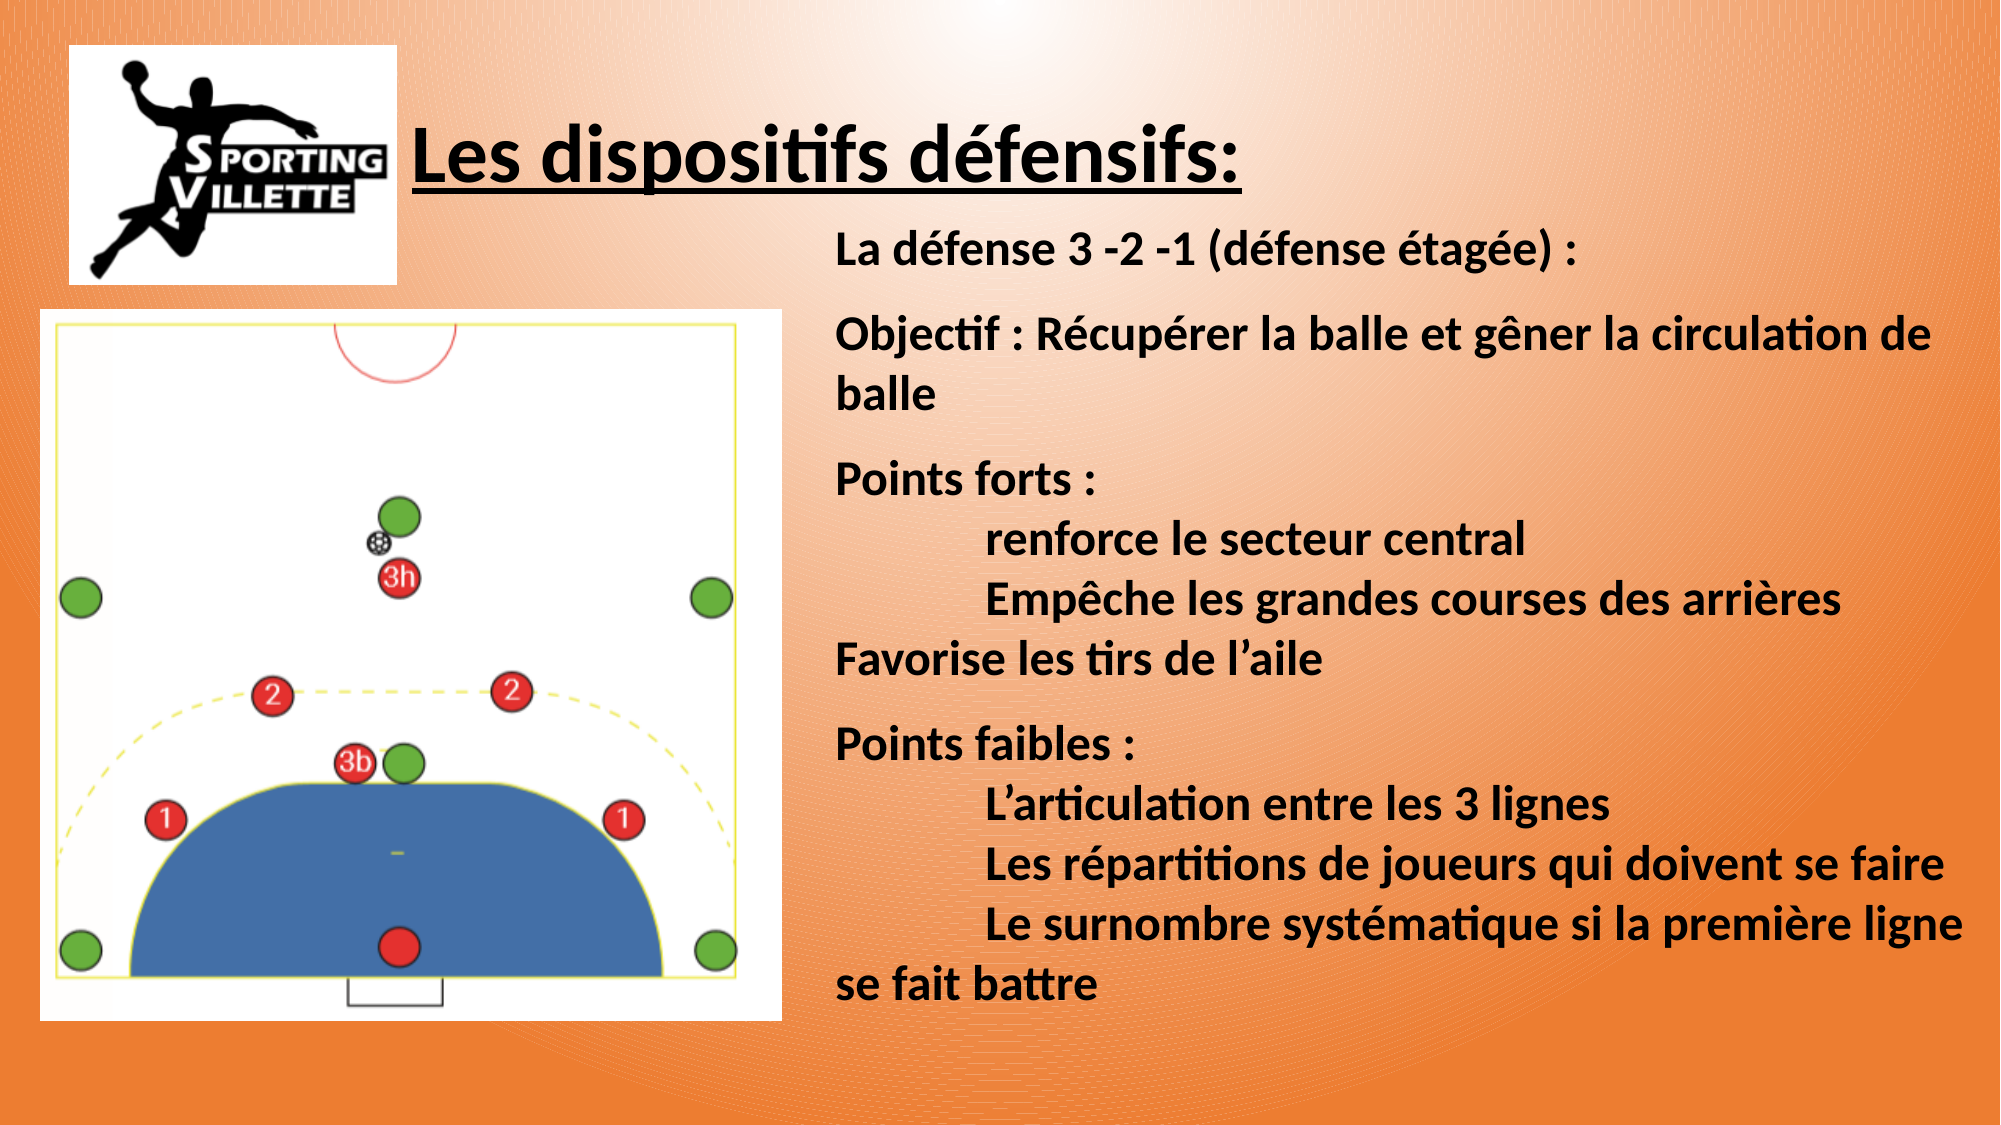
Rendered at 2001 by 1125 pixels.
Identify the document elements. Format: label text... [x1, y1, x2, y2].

picture [69, 45, 397, 285]
text_box Les dispositifs défensifs: [396, 92, 1934, 307]
picture [40, 309, 782, 1021]
text_box La défense 3 -2 -1 (défense étagée) : Objectif : Récupérer la balle et gêner la circulation de balle Points forts : renforce le secteur central Empêche les grandes courses des arrières Favorise les tirs de l’aile Points faibles : L’articulation entre les 3 lignes Les répartitions de joueurs qui doivent se faire Le surnombre systématique si la première ligne se fait battre [820, 208, 1982, 1019]
